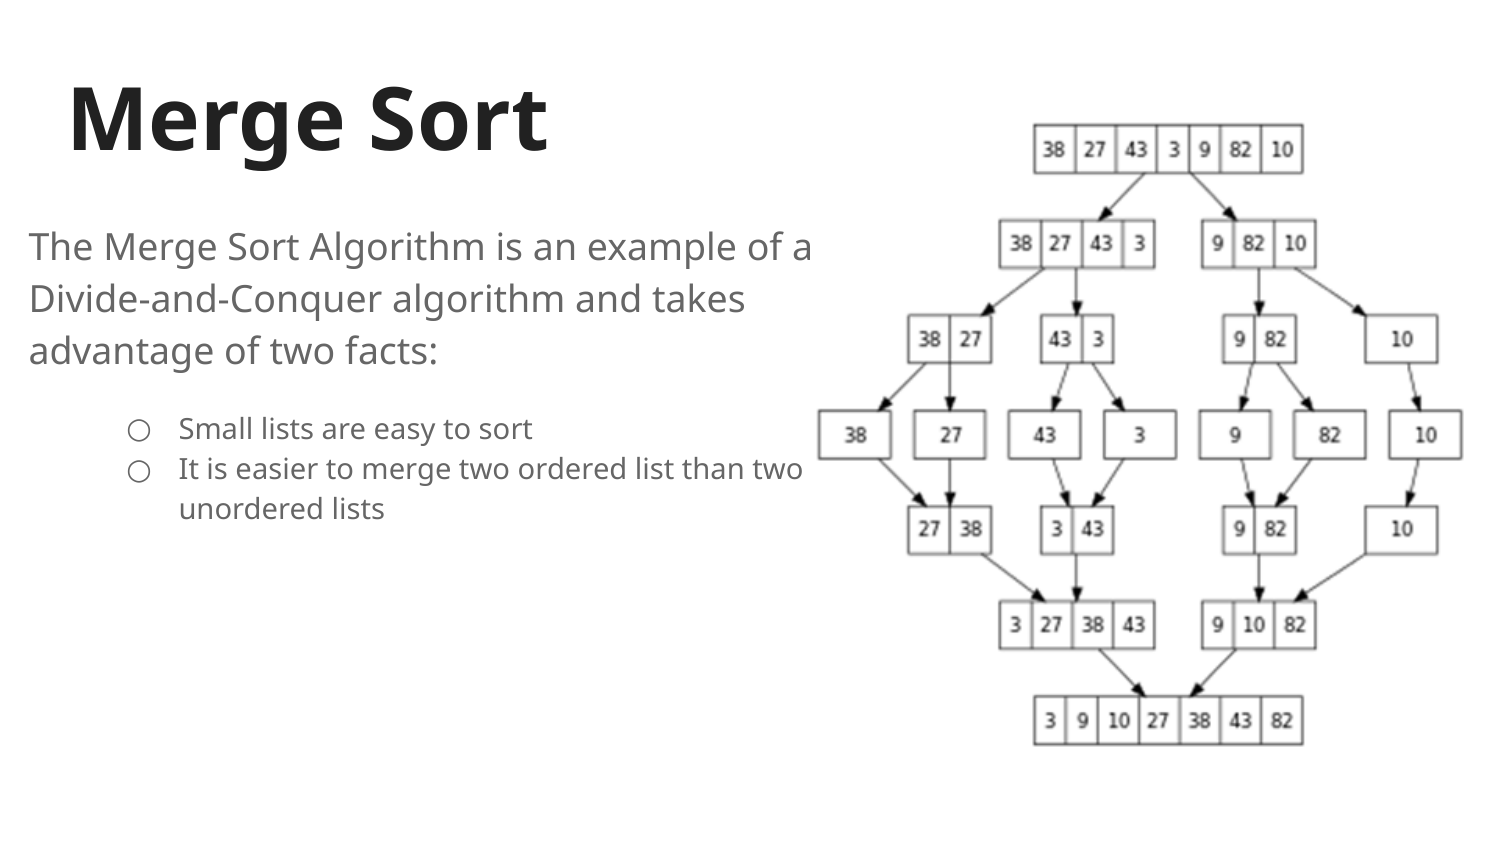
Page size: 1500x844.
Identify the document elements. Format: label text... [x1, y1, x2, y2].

list The Merge Sort Algorithm is an example of a Divide-and-Conquer algorithm and takes advantage of two facts: Small lists are easy to sort It is easier to merge two ordered list than two unordered lists [13, 201, 808, 750]
title Merge Sort [51, 48, 1449, 180]
picture [813, 120, 1467, 750]
